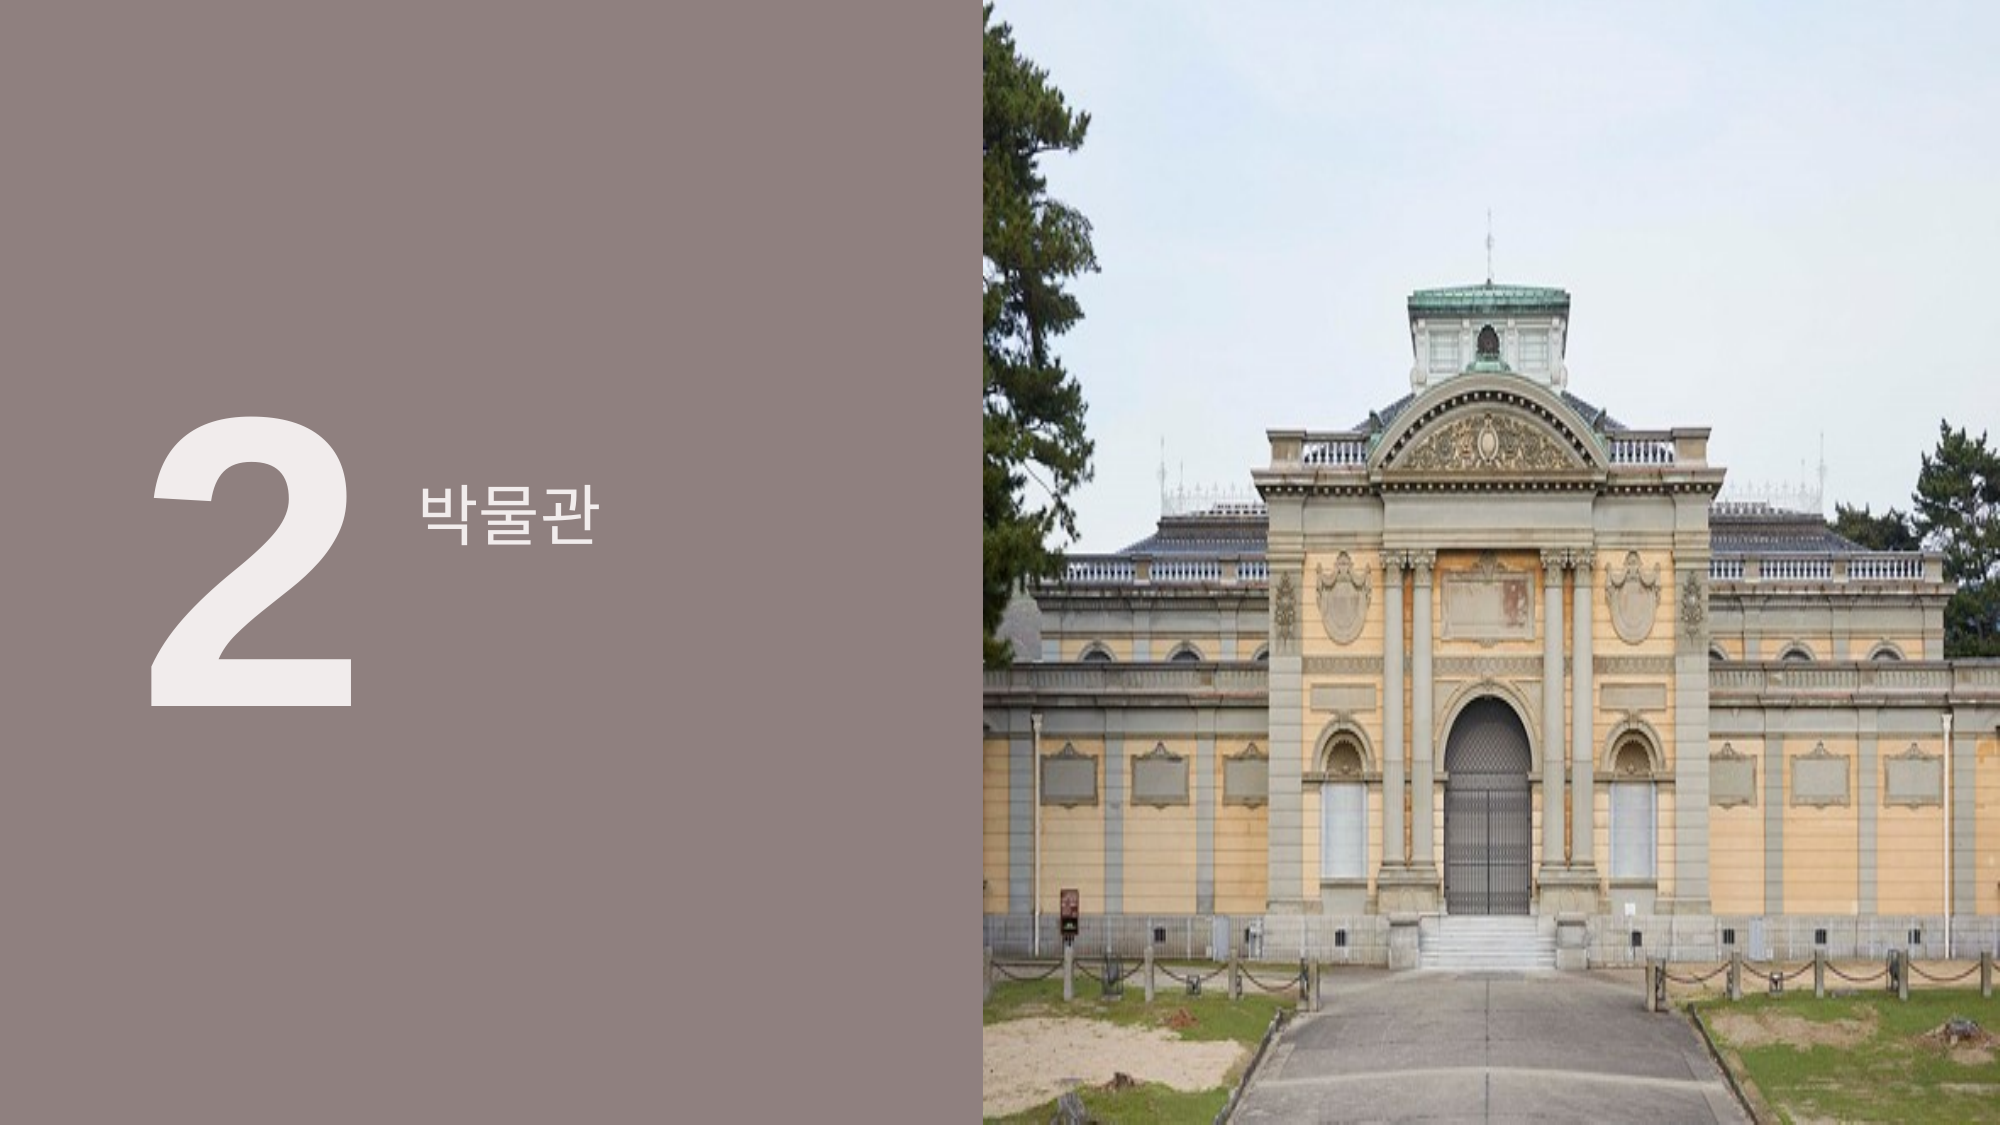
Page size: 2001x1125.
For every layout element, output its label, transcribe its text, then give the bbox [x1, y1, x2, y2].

text_box 박물관 [402, 466, 618, 562]
text_box 2 [123, 284, 384, 797]
picture [983, 0, 2000, 1125]
